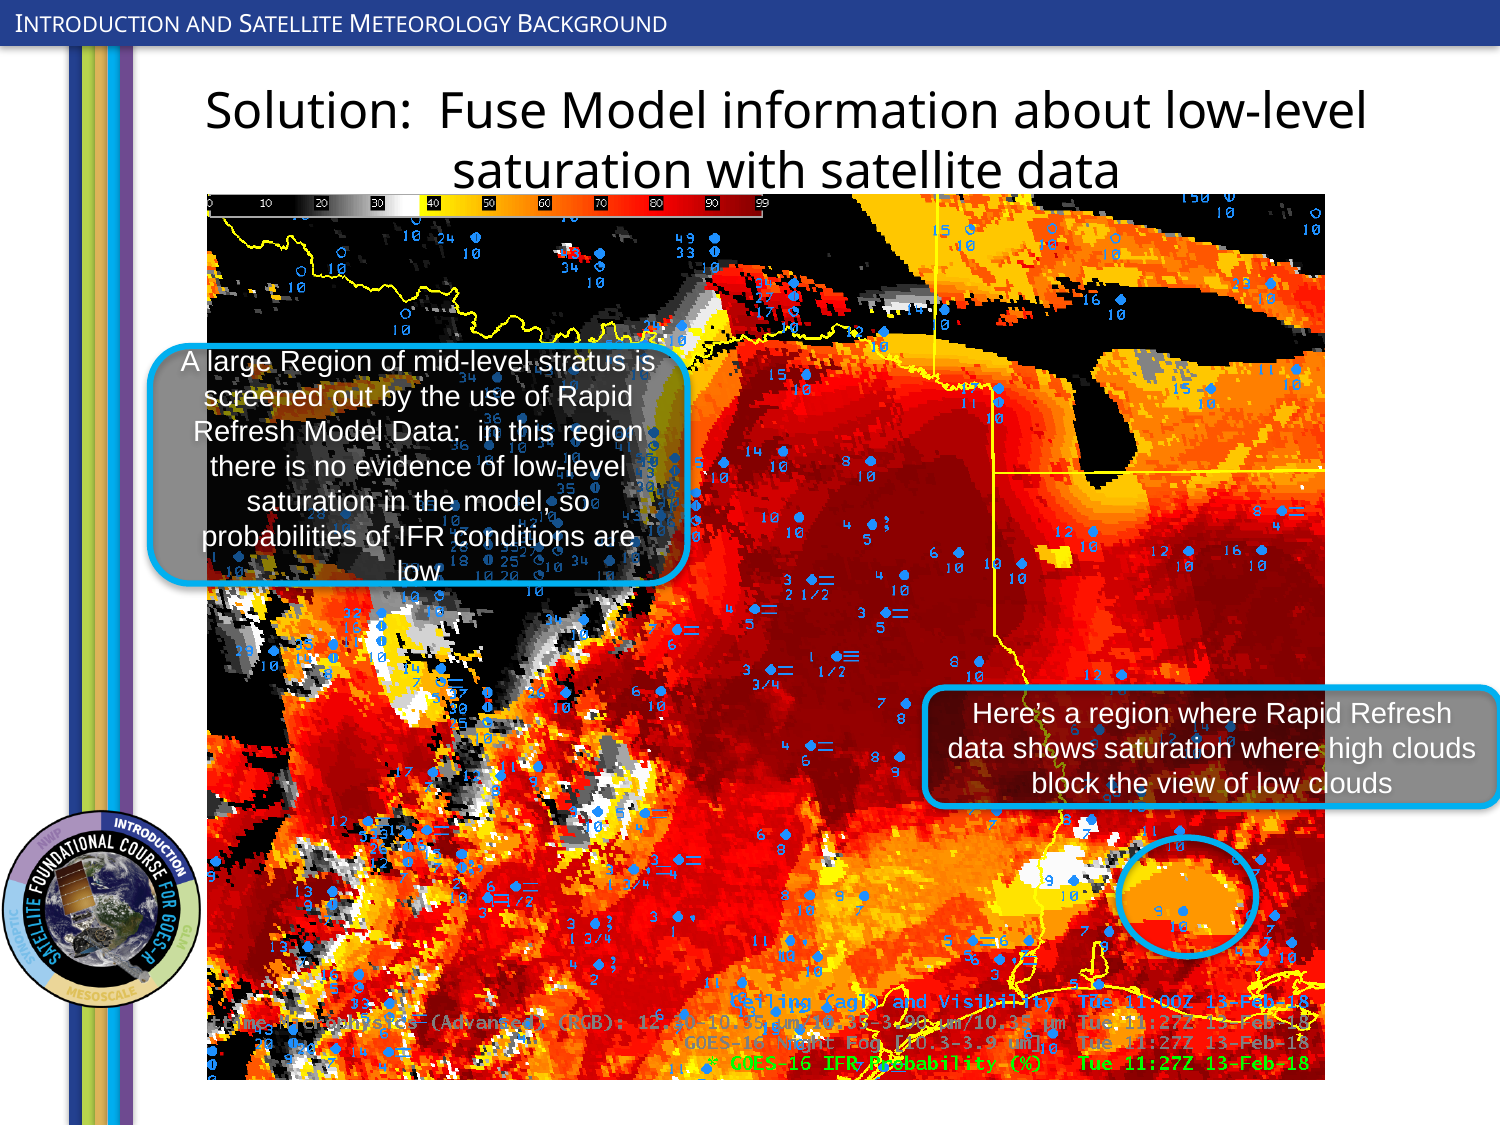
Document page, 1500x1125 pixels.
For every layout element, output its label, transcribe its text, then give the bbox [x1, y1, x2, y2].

picture [929, 691, 1326, 802]
picture [207, 194, 1326, 1081]
text_box A large Region of mid-level stratus is screened out by the use of Rapid Refresh Model Data: in this region there is no evidence of low-level saturation in the model, so probabilities of IFR conditions are low [149, 345, 202, 585]
picture [207, 350, 684, 581]
title Solution: Fuse Model information about low-level saturation with satellite data [149, 45, 1425, 233]
text_box Here’s a region where Rapid Refresh data shows saturation where high clouds block the view of low clouds [1329, 686, 1500, 808]
picture [0, 807, 203, 1010]
